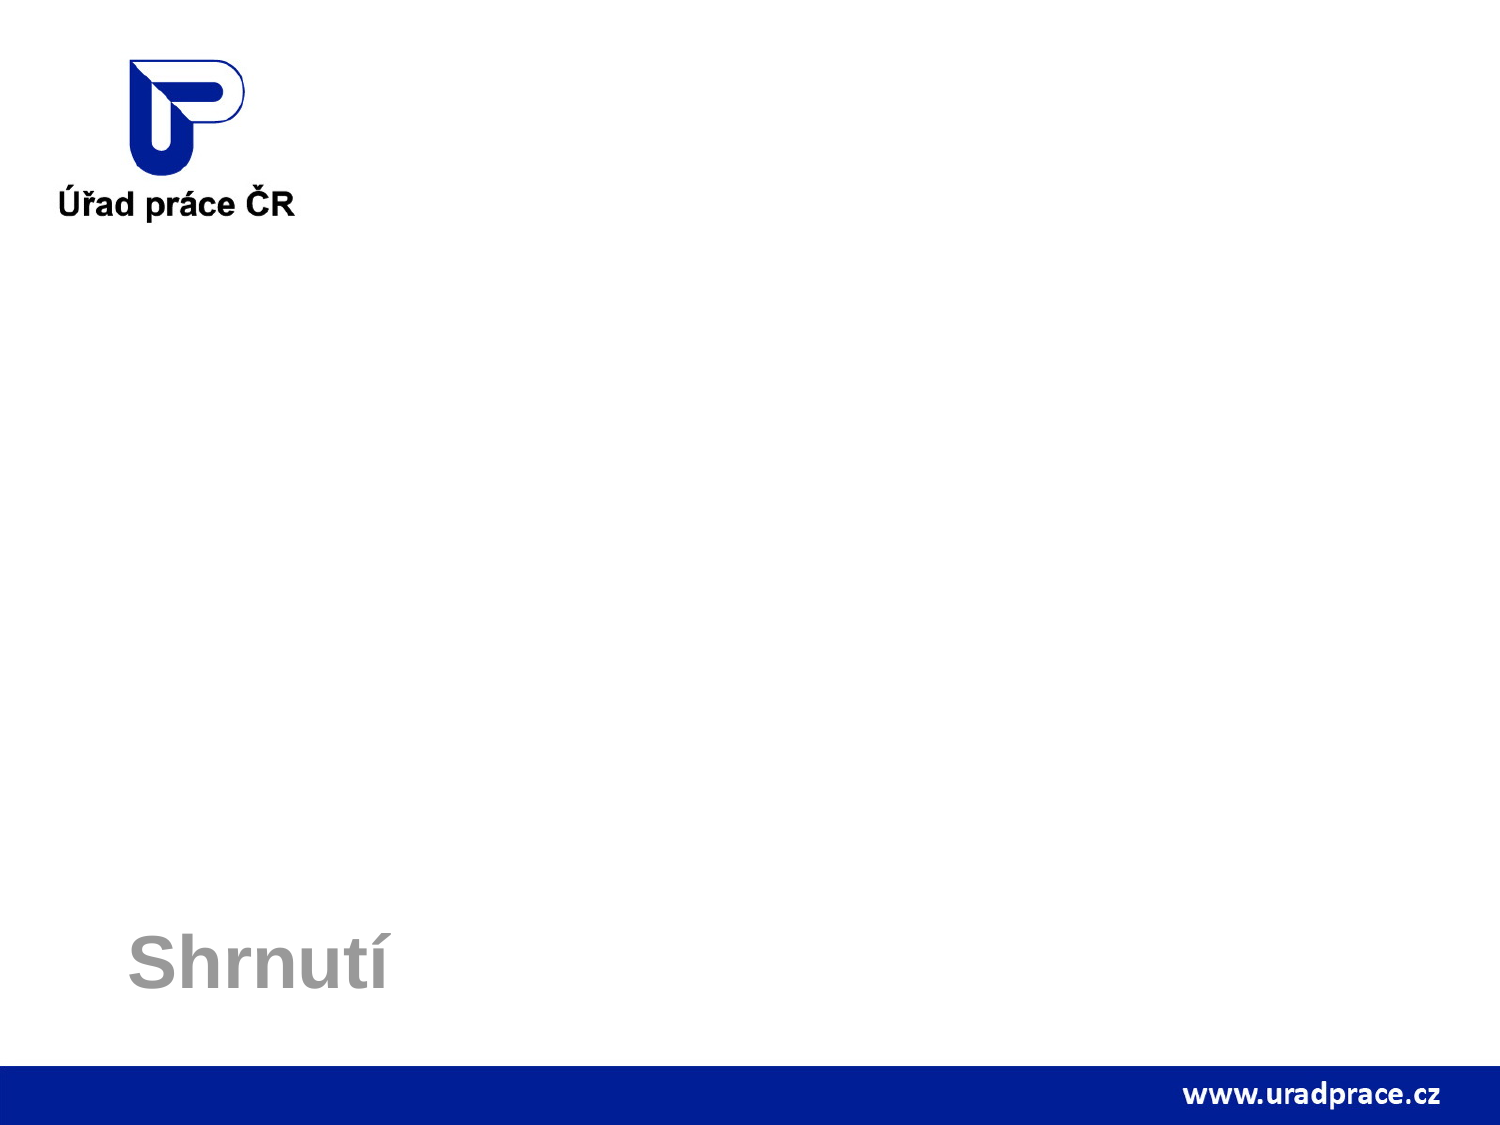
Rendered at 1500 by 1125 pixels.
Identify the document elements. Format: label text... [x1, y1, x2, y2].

picture [0, 0, 1500, 1125]
title Shrnutí [112, 769, 1448, 1012]
